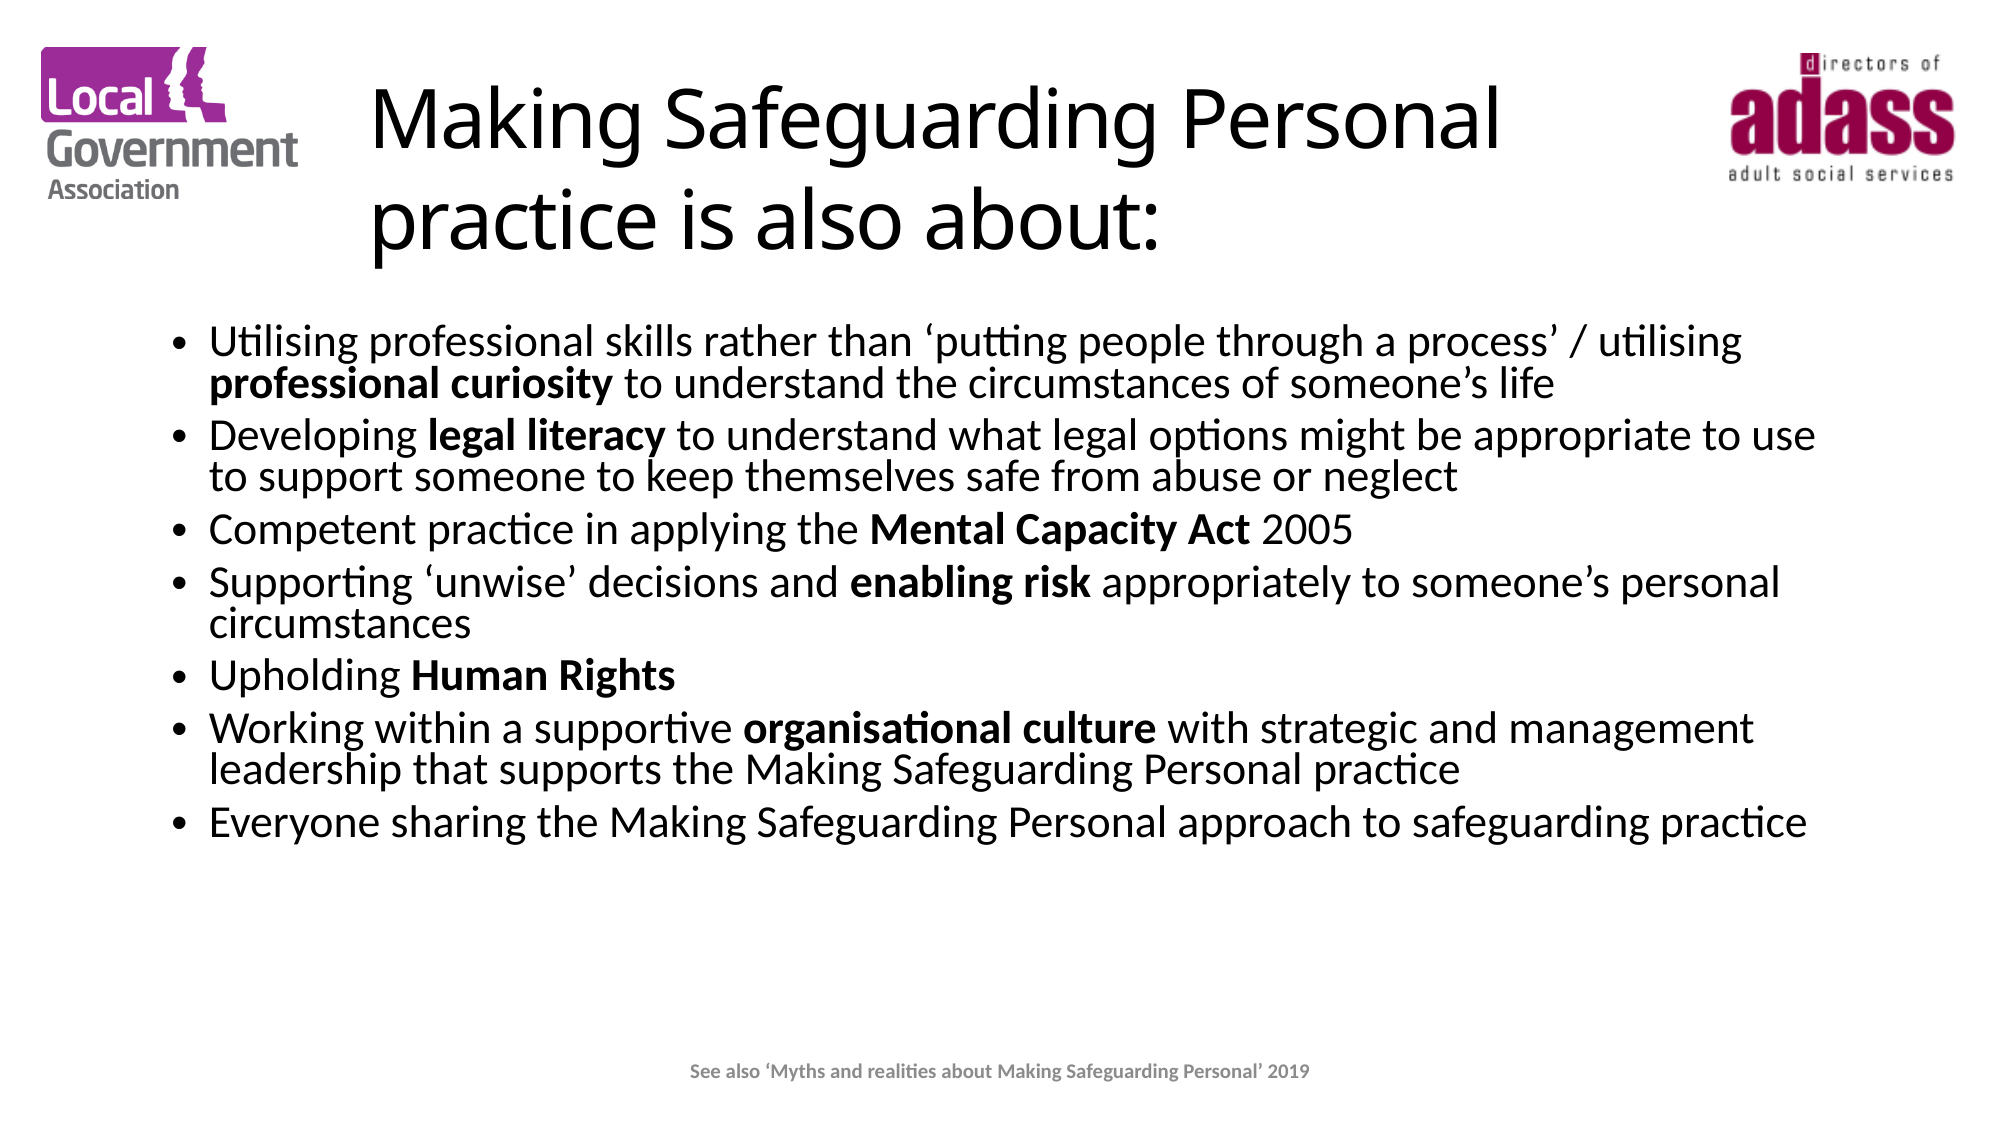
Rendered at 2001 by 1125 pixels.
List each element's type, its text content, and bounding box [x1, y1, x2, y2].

picture [1728, 53, 1959, 194]
footer See also ‘Myths and realities about Making Safeguarding Personal’ 2019 [662, 1042, 1338, 1103]
text_box Making Safeguarding Personal practice is also about: [353, 59, 1729, 278]
text_box Utilising professional skills rather than ‘putting people through a process’ / utilising professional curiosity to understand the circumstances of someone’s life Developing legal literacy to understand what legal options might be appropriate to use to support someone to keep themselves safe from abuse or neglect Competent practice in applying the Mental Capacity Act 2005 Supporting ‘unwise’ decisions and enabling risk appropriately to someone’s personal circumstances Upholding Human Rights Working within a supportive organisational culture with strategic and management leadership that supports the Making Safeguarding Personal practice Everyone sharing the Making Safeguarding Personal approach to safeguarding practice [137, 316, 1863, 1014]
picture [41, 47, 298, 199]
